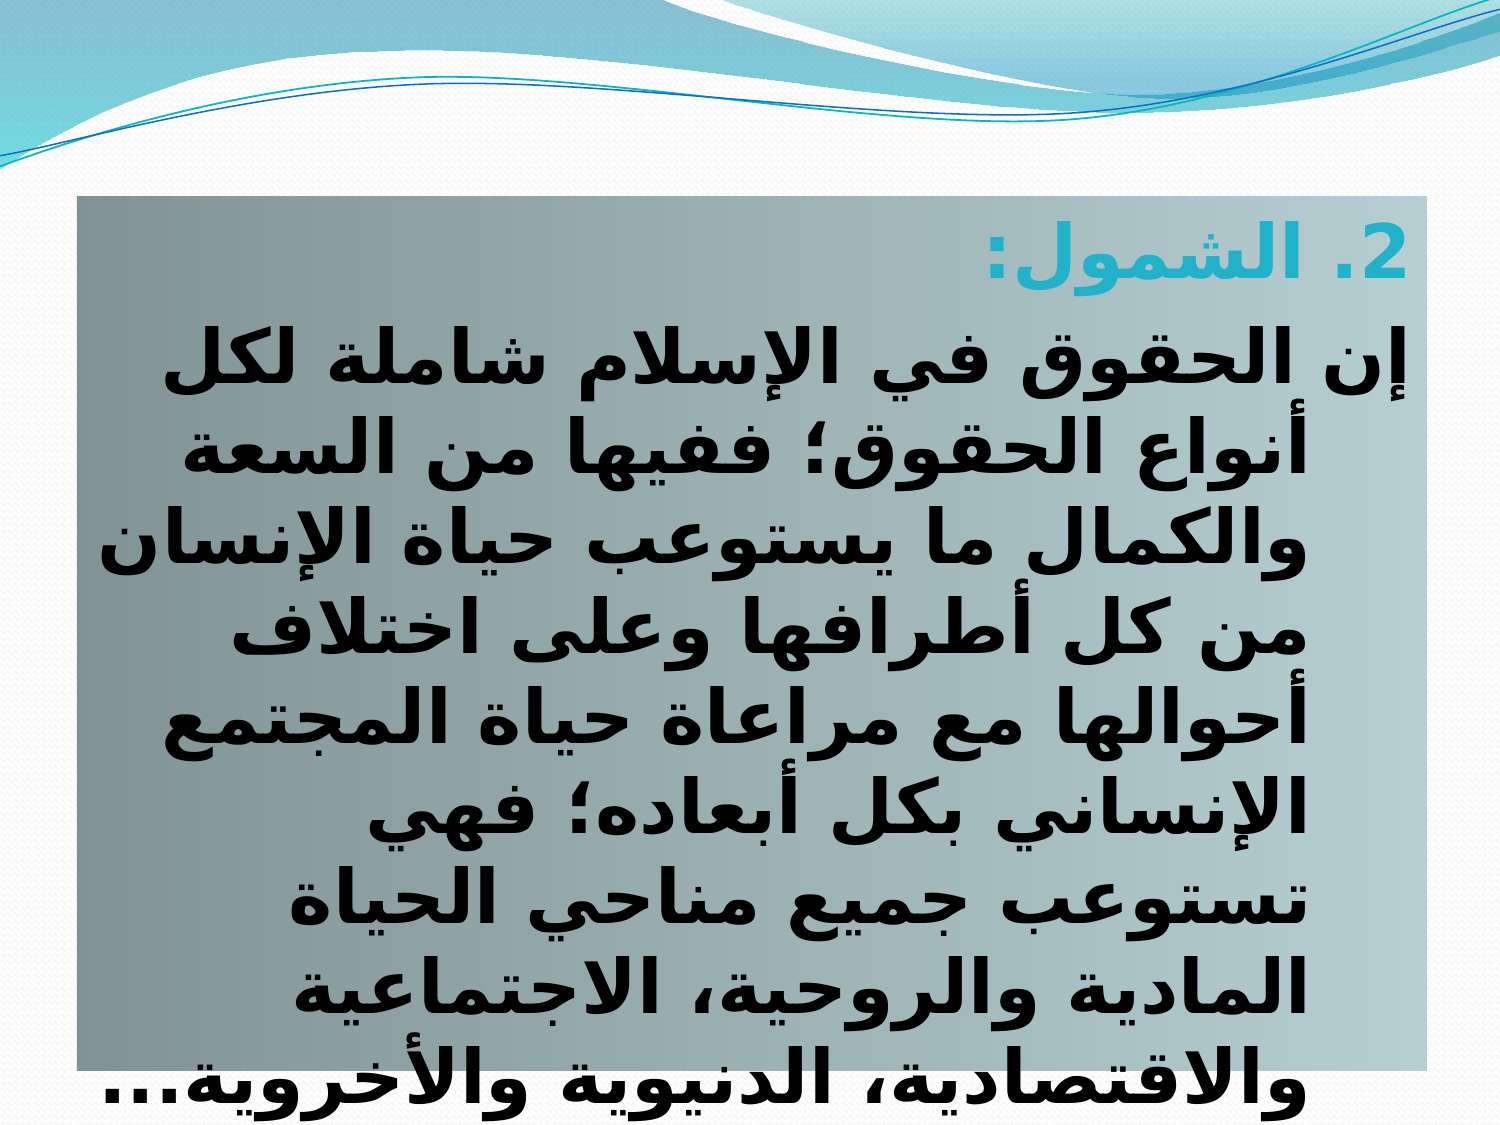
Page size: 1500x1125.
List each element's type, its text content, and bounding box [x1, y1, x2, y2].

list 2. الشمول: إن الحقوق في الإسلام شاملة لكل أنواع الحقوق؛ ففيها من السعة والكمال ما يستوعب حياة الإنسان من كل أطرافها وعلى اختلاف أحوالها مع مراعاة حياة المجتمع الإنساني بكل أبعاده؛ فهي تستوعب جميع مناحي الحياة المادية والروحية، الاجتماعية والاقتصادية، الدنيوية والأخروية... [76, 196, 1427, 1071]
